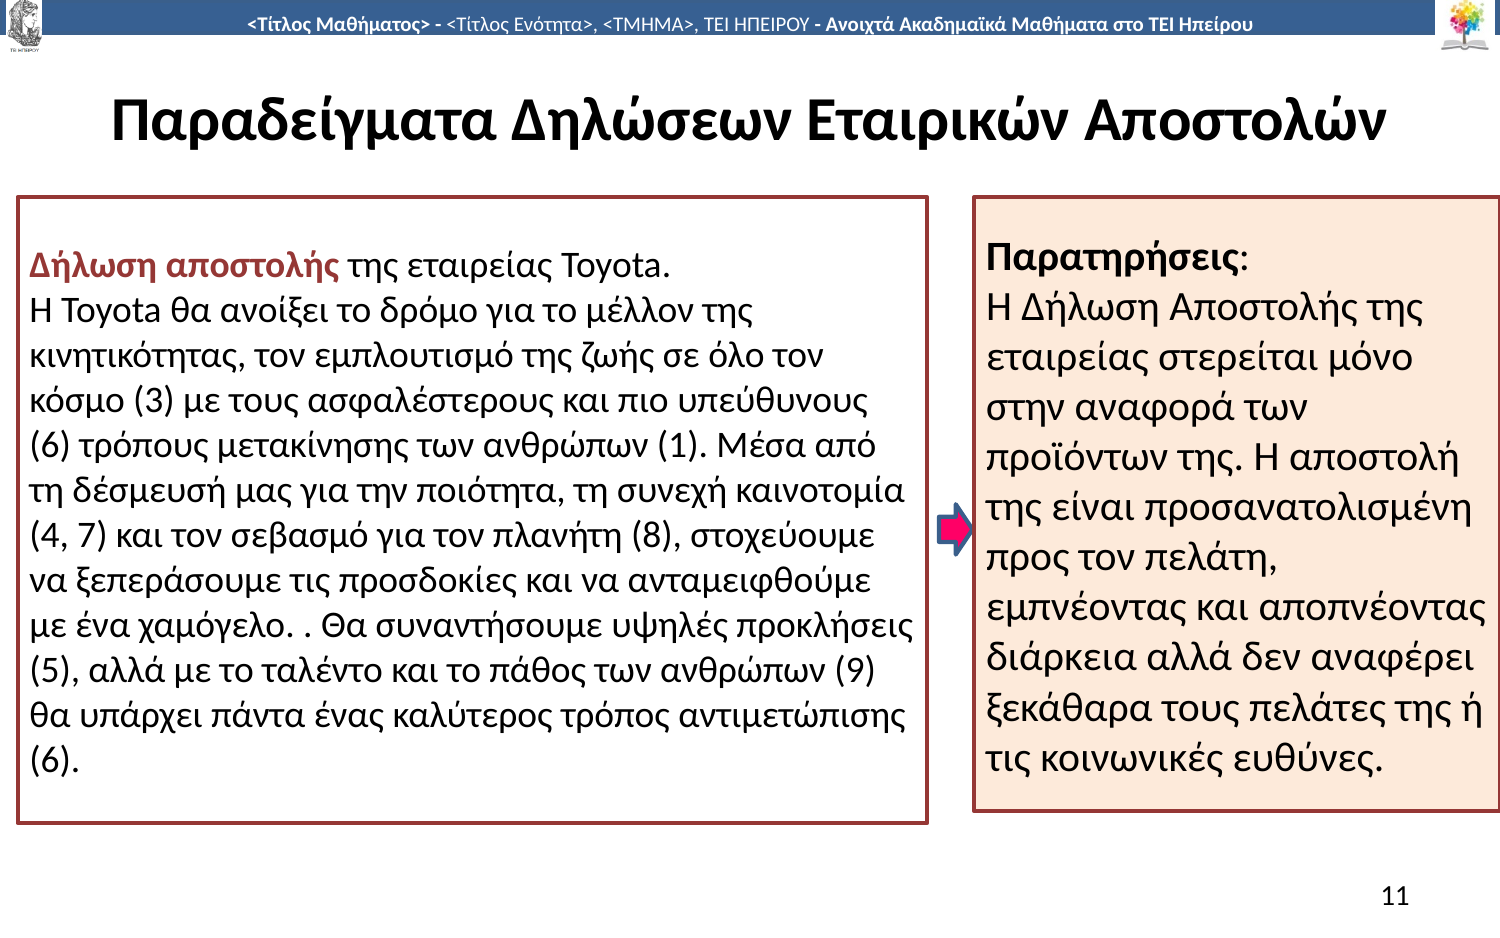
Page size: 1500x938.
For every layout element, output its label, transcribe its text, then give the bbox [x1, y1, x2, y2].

text_box [936, 502, 972, 557]
title Παραδείγματα Δηλώσεων Εταιρικών Αποστολών [75, 37, 1425, 194]
picture [6, 0, 42, 54]
text_box Δήλωση αποστολής της εταιρείας Toyota. Η Toyota θα ανοίξει το δρόμο για το μέλλον της κινητικότητας, τον εμπλουτισμό της ζωής σε όλο τον κόσμο (3) με τους ασφαλέστερους και πιο υπεύθυνους (6) τρόπους μετακίνησης των ανθρώπων (1). Μέσα από τη δέσμευσή μας για την ποιότητα, τη συνεχή καινοτομία (4, 7) και τον σεβασμό για τον πλανήτη (8), στοχεύουμε να ξεπεράσουμε τις προσδοκίες και να ανταμειφθούμε με ένα χαμόγελο. . Θα συναντήσουμε υψηλές προκλήσεις (5), αλλά με το ταλέντο και το πάθος των ανθρώπων (9) θα υπάρχει πάντα ένας καλύτερος τρόπος αντιμετώπισης (6). [16, 195, 929, 825]
slide_number 11 [1074, 868, 1425, 919]
picture [1435, 0, 1495, 52]
text_box Παρατηρήσεις: Η Δήλωση Αποστολής της εταιρείας στερείται μόνο στην αναφορά των προϊόντων της. Η αποστολή της είναι προσανατολισμένη προς τον πελάτη, εμπνέοντας και αποπνέοντας διάρκεια αλλά δεν αναφέρει ξεκάθαρα τους πελάτες της ή τις κοινωνικές ευθύνες. [972, 195, 1500, 813]
